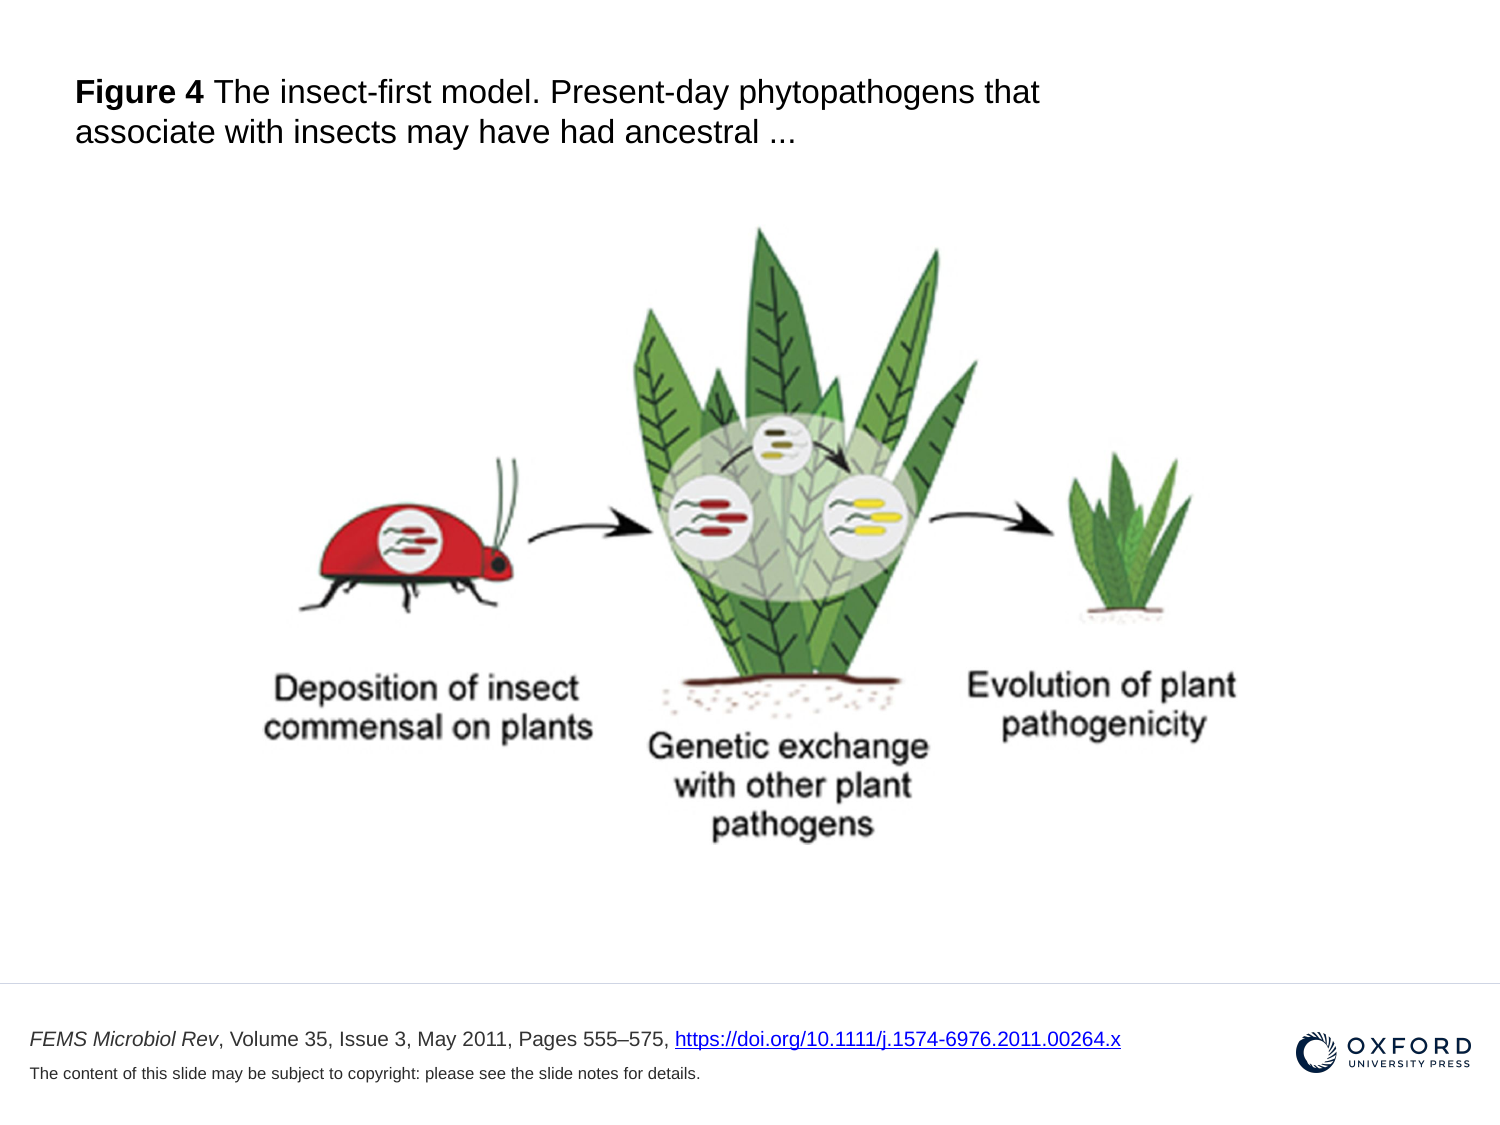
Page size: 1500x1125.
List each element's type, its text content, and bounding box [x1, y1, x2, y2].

footer FEMS Microbiol Rev, Volume 35, Issue 3, May 2011, Pages 555–575, https://doi.org/10.1111/j.1574-6976.2011.00264.x The content of this slide may be subject to copyright: please see the slide notes for details. [0, 983, 1260, 1125]
picture [1296, 1032, 1471, 1073]
title Figure 4 The insect-first model. Present-day phytopathogens that associate with insects may have had ancestral ... [75, 69, 1078, 171]
picture [262, 224, 1238, 845]
